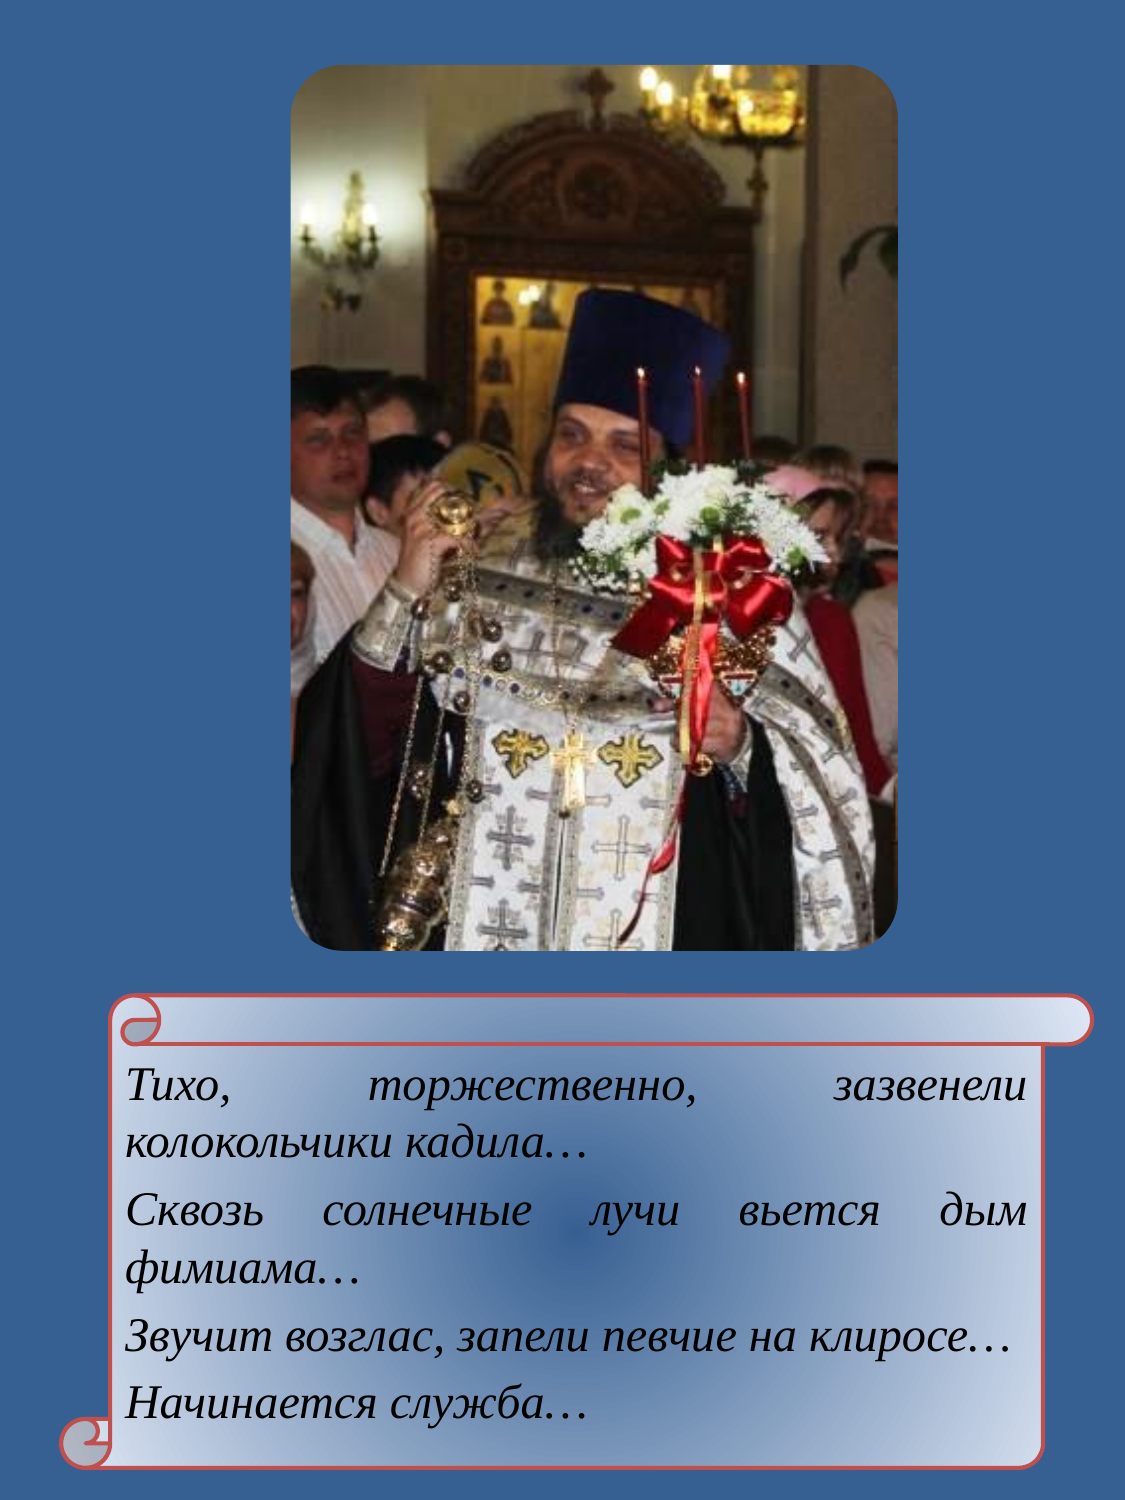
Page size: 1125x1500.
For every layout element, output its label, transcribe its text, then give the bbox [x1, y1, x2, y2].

picture [290, 64, 899, 951]
text_box Тихо, торжественно, зазвенели колокольчики кадила… Сквозь солнечные лучи вьется дым фимиама… Звучит возглас, запели певчие на клиросе… Начинается служба… [59, 993, 1095, 1470]
